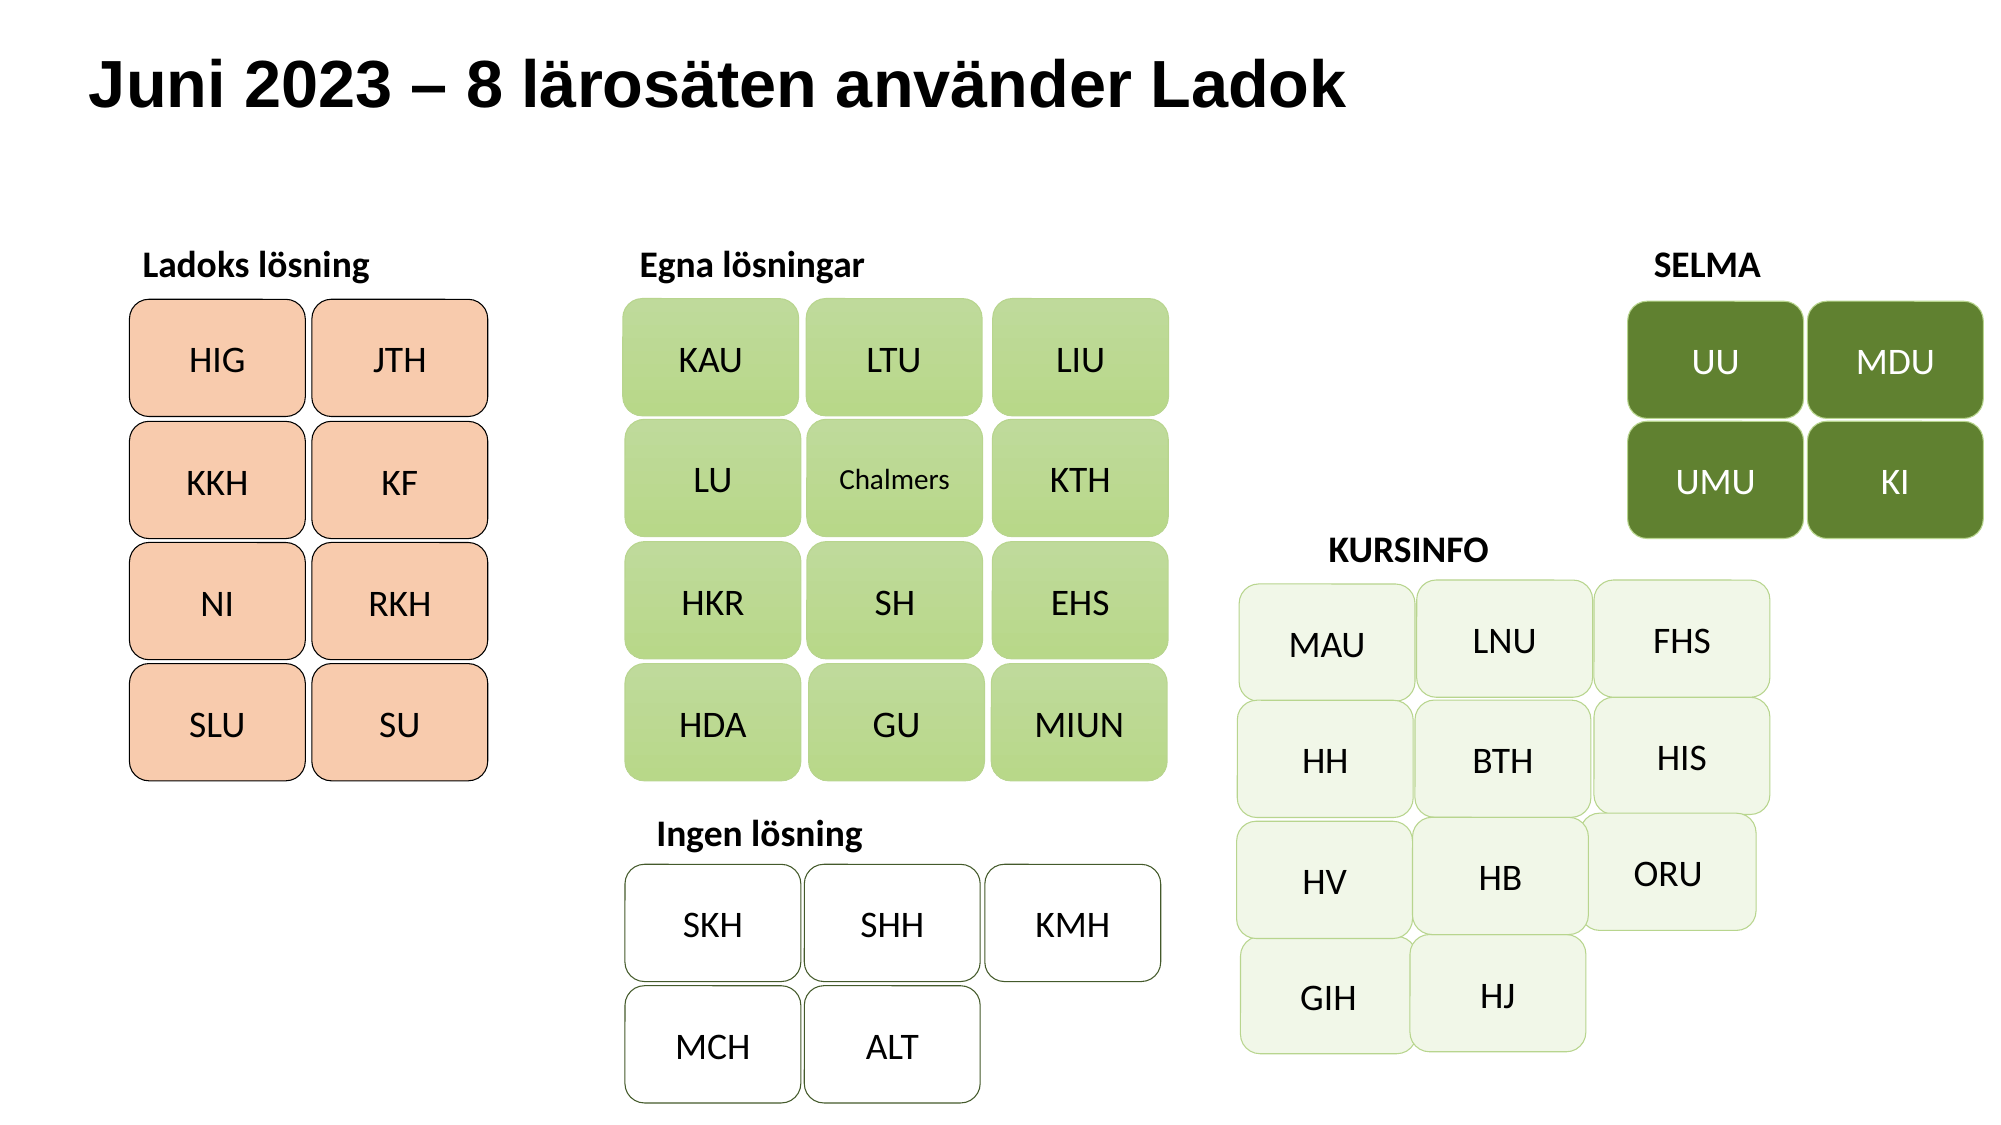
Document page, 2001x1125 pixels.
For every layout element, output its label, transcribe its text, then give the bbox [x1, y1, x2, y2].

text_box SKH [624, 863, 802, 983]
text_box HB [1411, 816, 1589, 936]
text_box LTU [805, 297, 983, 417]
text_box HH [1236, 699, 1414, 819]
text_box KKH [128, 420, 306, 540]
text_box SHH [803, 863, 981, 983]
text_box KF [311, 420, 489, 540]
text_box MDU [1806, 300, 1984, 419]
text_box HIS [1593, 697, 1771, 816]
text_box Ingen lösning [641, 801, 878, 861]
text_box ALT [803, 985, 981, 1104]
text_box MCH [624, 985, 802, 1104]
text_box ORU [1583, 812, 1757, 931]
text_box Ladoks lösning [127, 232, 385, 293]
text_box UMU [1627, 420, 1805, 540]
text_box MAU [1238, 583, 1416, 701]
text_box KURSINFO [1313, 517, 1504, 578]
text_box SLU [128, 663, 306, 782]
text_box UU [1627, 300, 1805, 419]
text_box RKH [311, 541, 489, 661]
text_box KAU [622, 297, 800, 417]
text_box NI [128, 541, 306, 661]
text_box HJ [1409, 934, 1587, 1053]
text_box EHS [991, 541, 1169, 660]
text_box HIG [128, 298, 306, 418]
text_box GU [808, 663, 986, 782]
text_box KI [1806, 420, 1984, 540]
text_box BTH [1414, 699, 1592, 818]
text_box HKR [624, 541, 802, 660]
text_box Chalmers [806, 418, 984, 538]
text_box FHS [1593, 579, 1771, 698]
text_box LIU [992, 297, 1170, 417]
text_box Egna lösningar [624, 232, 881, 293]
text_box SH [806, 541, 984, 660]
text_box SU [311, 663, 489, 782]
text_box JTH [311, 298, 489, 418]
text_box MIUN [990, 663, 1168, 782]
text_box Juni 2023 – 8 lärosäten använder Ladok [73, 41, 2000, 132]
text_box LU [624, 418, 802, 538]
text_box KMH [984, 863, 1162, 983]
text_box KTH [991, 418, 1169, 538]
text_box HV [1236, 820, 1413, 940]
text_box SELMA [1638, 232, 1776, 293]
text_box LNU [1416, 579, 1593, 698]
text_box HDA [624, 663, 802, 782]
text_box GIH [1239, 937, 1414, 1055]
